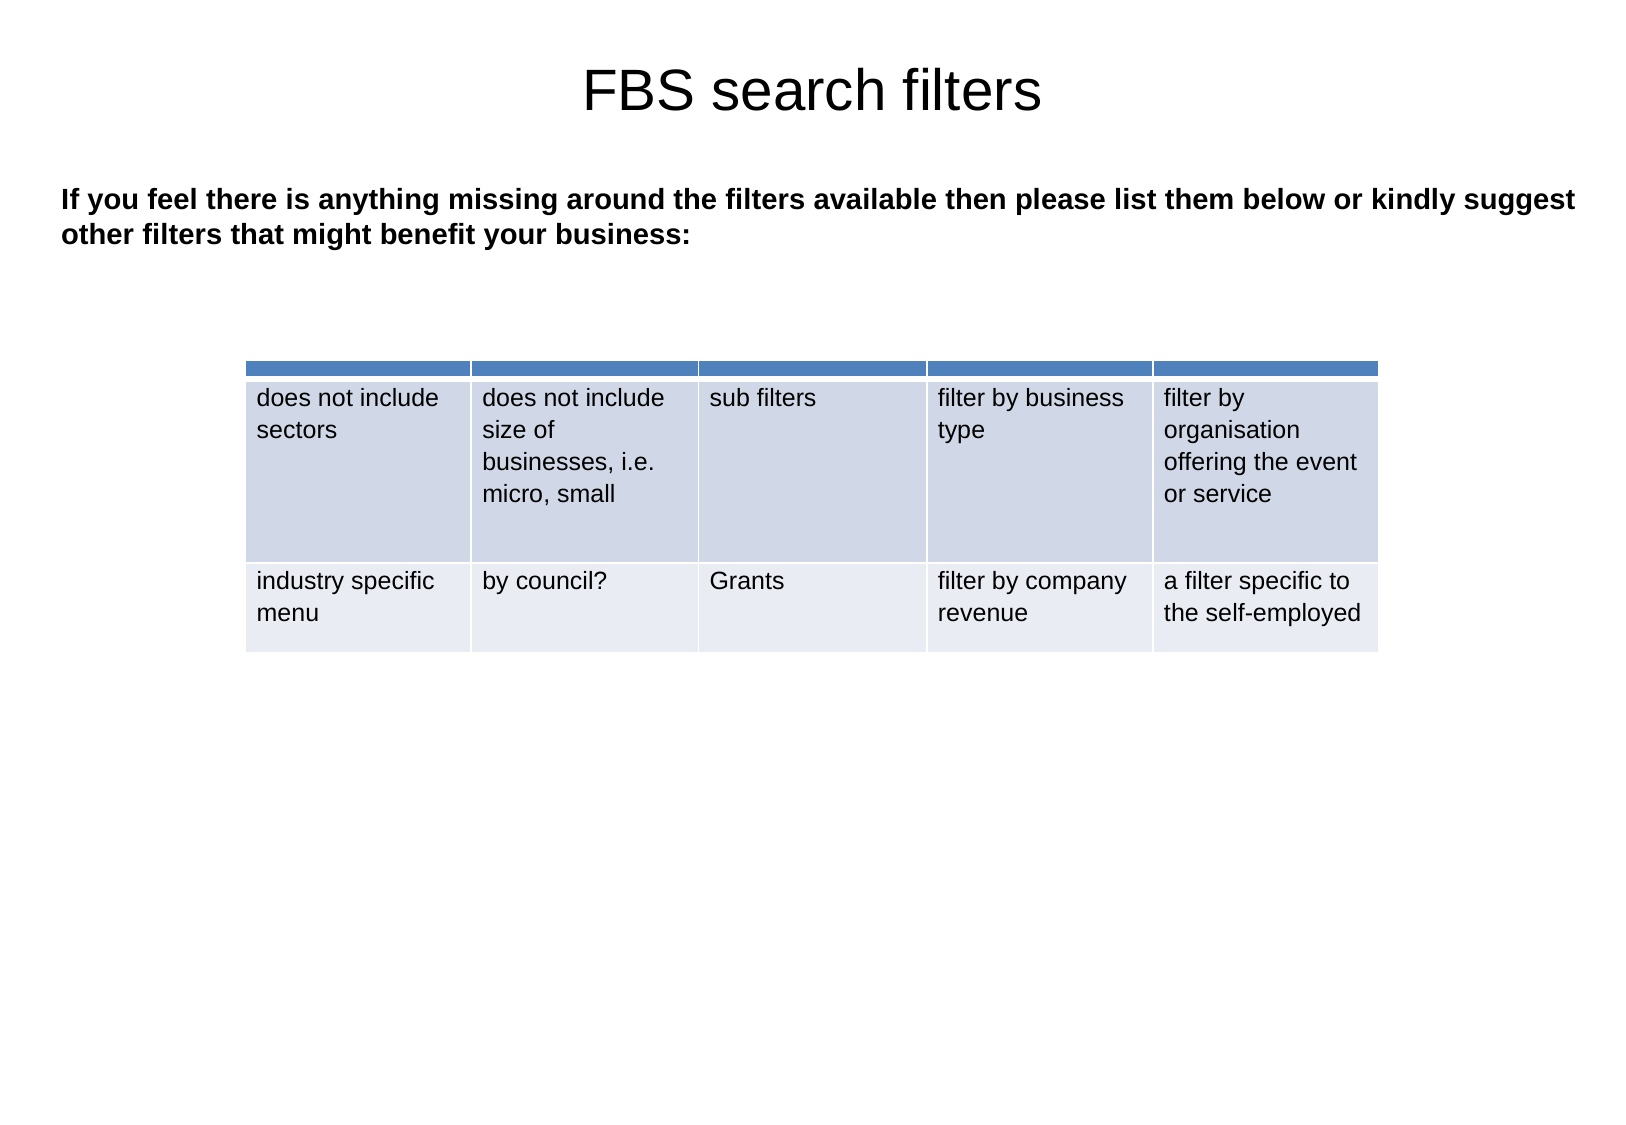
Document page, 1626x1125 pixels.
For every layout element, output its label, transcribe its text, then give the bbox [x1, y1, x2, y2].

title FBS search filters [81, 45, 1544, 172]
table_header [928, 361, 1152, 376]
table_header [699, 361, 926, 376]
table_cell industry specific menu [246, 564, 470, 652]
table_cell sub filters [699, 382, 926, 562]
table_cell filter by organisation offering the event or service [1154, 382, 1378, 562]
table_cell filter by company revenue [928, 564, 1152, 652]
table_header [246, 361, 470, 376]
table_cell Grants [699, 564, 926, 652]
table_cell by council? [472, 564, 698, 652]
table_header [472, 361, 698, 376]
table_cell does not include sectors [246, 382, 470, 562]
table_cell does not include size of businesses, i.e. micro, small [472, 382, 698, 562]
table_cell filter by business type [928, 382, 1152, 562]
list If you feel there is anything missing around the filters available then please list them below or kindly suggest other filters that might benefit your business: [44, 172, 1604, 1080]
table_header [1154, 361, 1378, 376]
table_cell a filter specific to the self-employed [1154, 564, 1378, 652]
